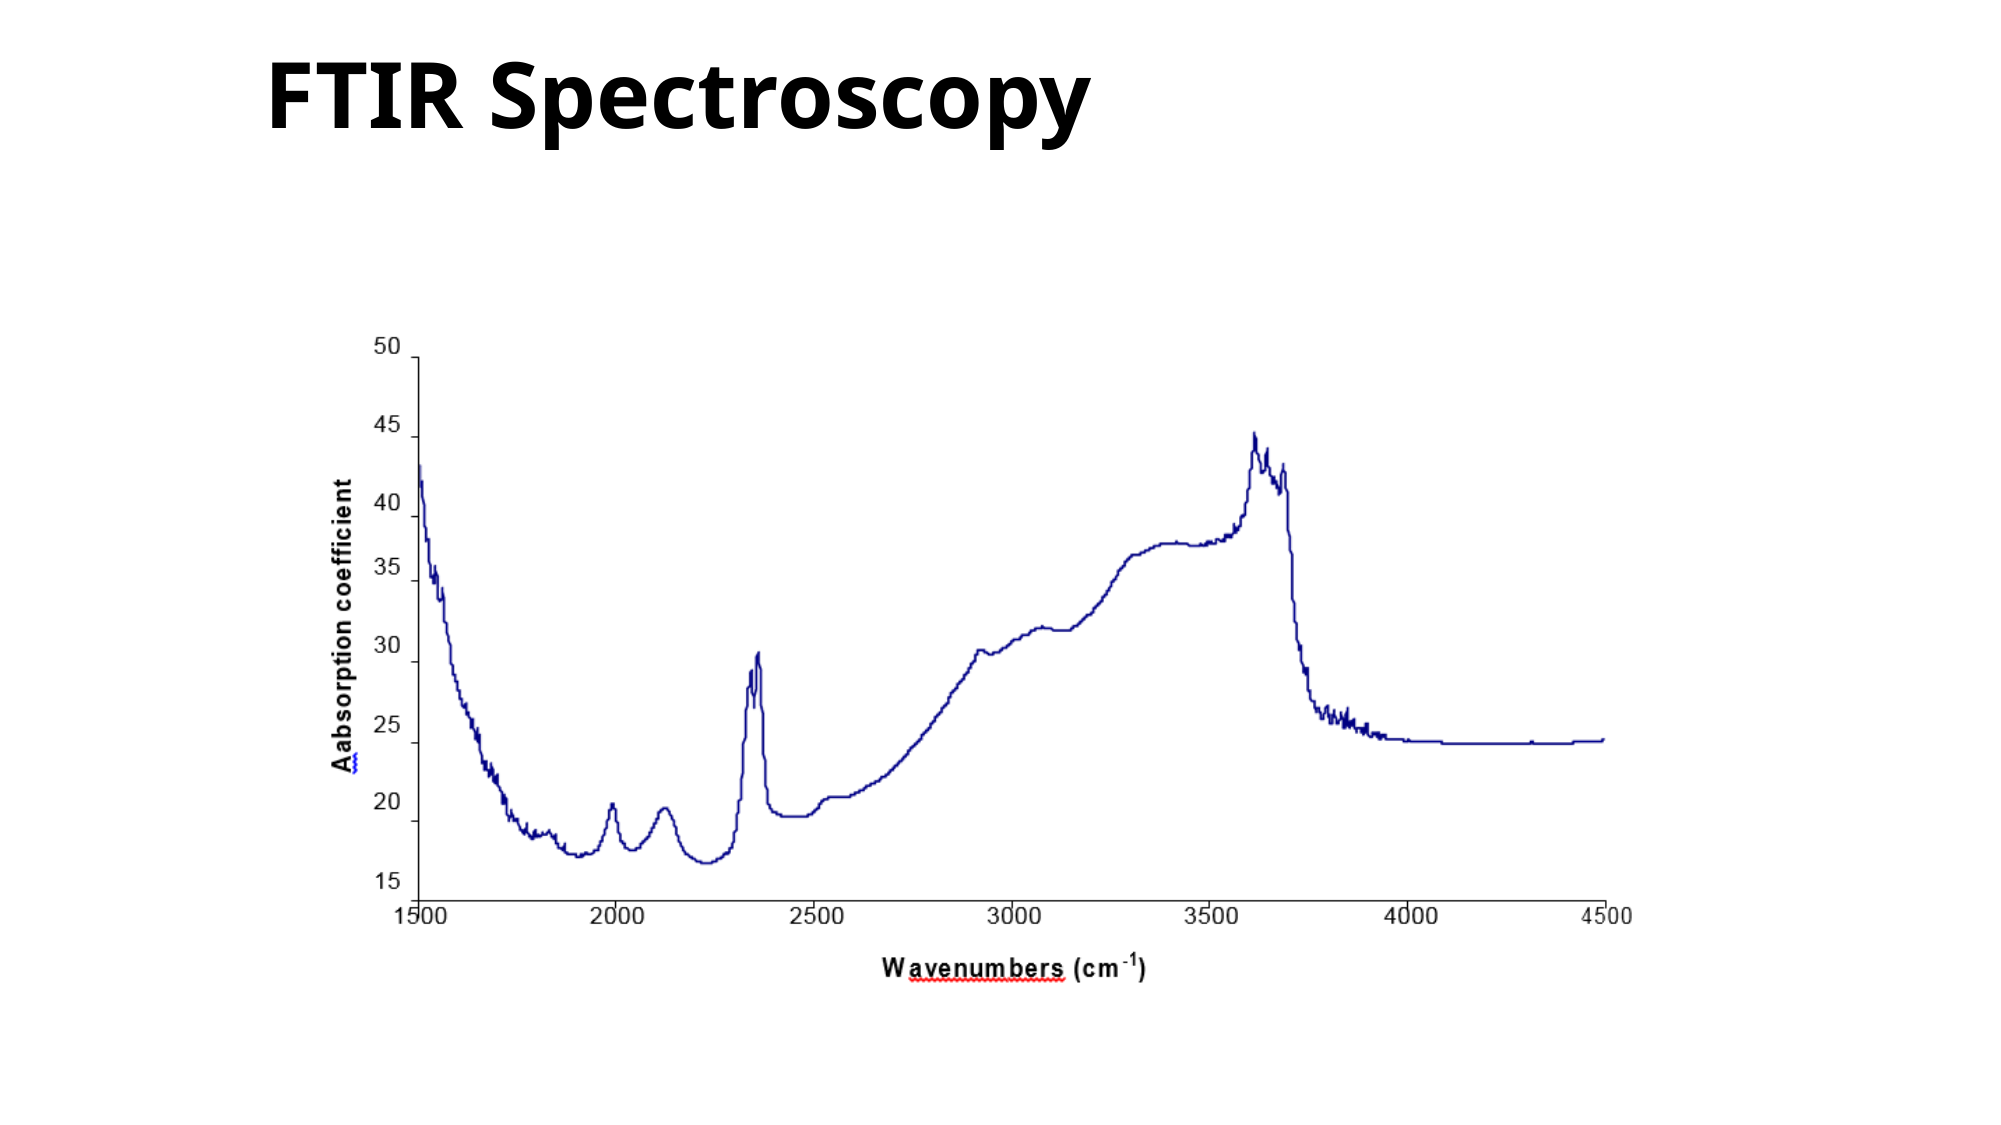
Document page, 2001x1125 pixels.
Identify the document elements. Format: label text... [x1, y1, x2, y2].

title FTIR Spectroscopy [249, 1, 1488, 197]
picture [312, 303, 1675, 1008]
